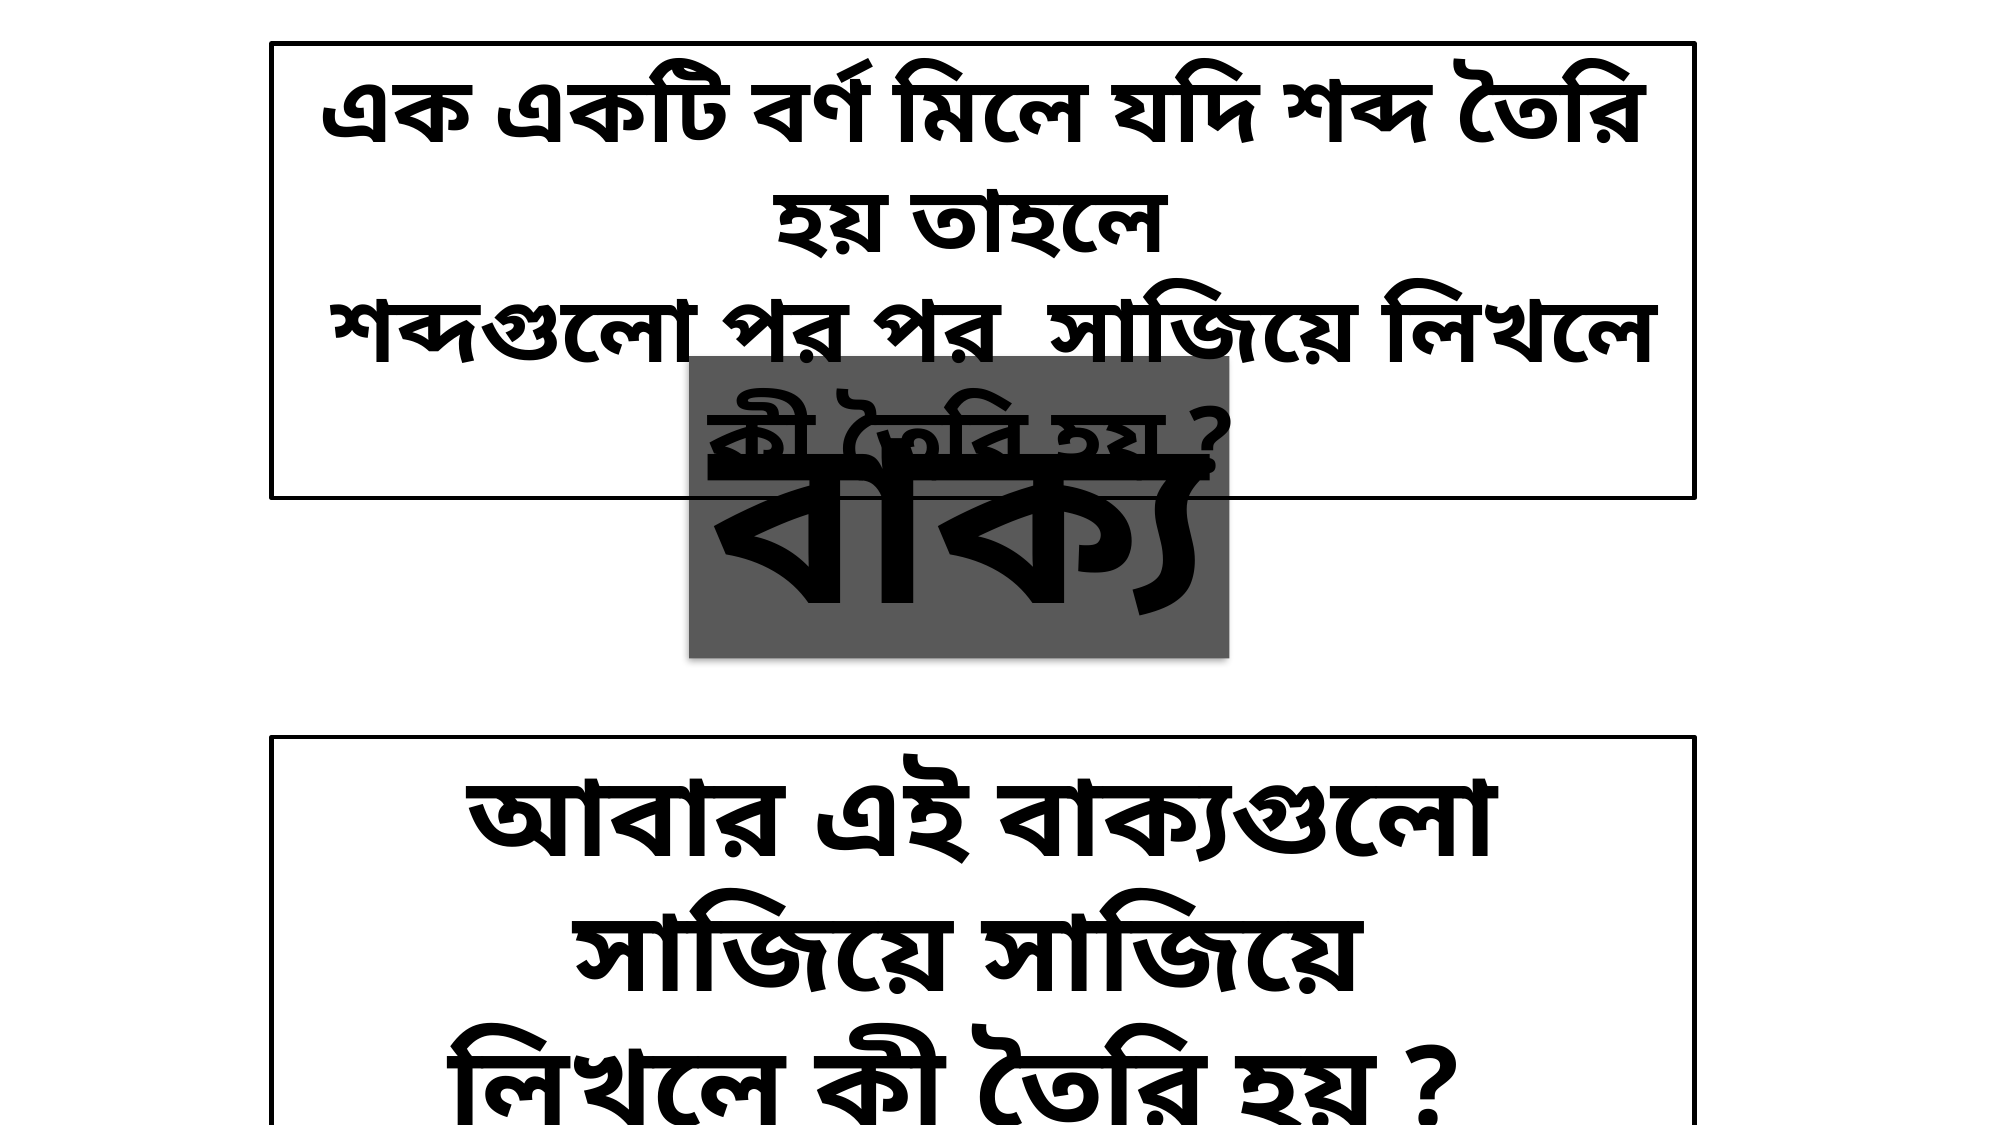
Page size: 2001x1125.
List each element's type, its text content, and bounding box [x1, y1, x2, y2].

text_box এক একটি বর্ণ মিলে যদি শব্দ তৈরি হয় তাহলে শব্দগুলো পর পর সাজিয়ে লিখলে কী তৈরি হয় ? [271, 43, 1695, 498]
text_box আবার এই বাক্যগুলো সাজিয়ে সাজিয়ে লিখলে কী তৈরি হয় ? [271, 736, 1695, 1125]
text_box বাক্য [689, 498, 1230, 659]
